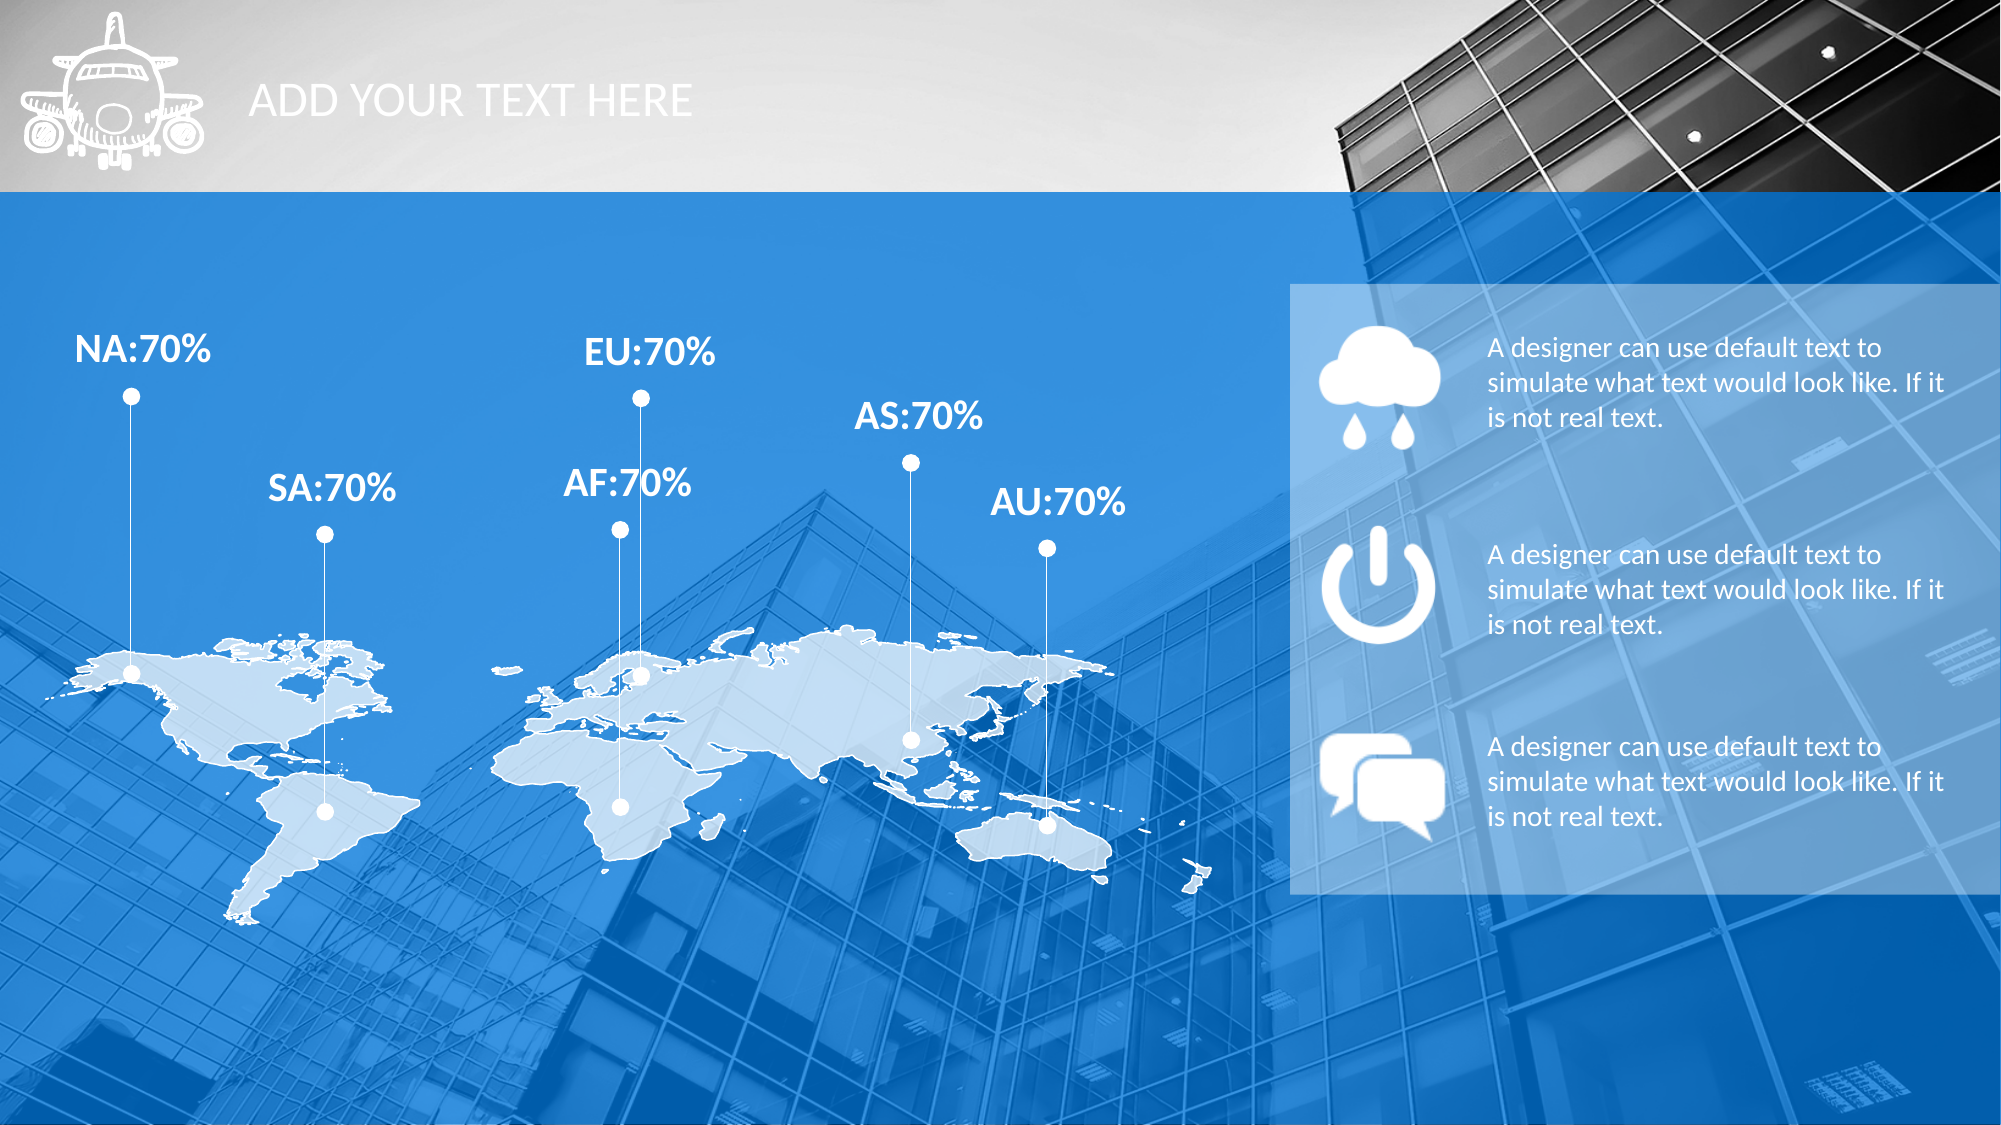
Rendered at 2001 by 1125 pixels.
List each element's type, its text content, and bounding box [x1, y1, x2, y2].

picture [0, 0, 2001, 192]
text_box A designer can use default text to simulate what text would look like. If it is not real text. [1531, 719, 1969, 840]
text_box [316, 525, 334, 821]
text_box AF:70% [548, 447, 632, 513]
text_box SA:70% [253, 452, 428, 517]
text_box A designer can use default text to simulate what text would look like. If it is not real text. [1472, 320, 1969, 441]
text_box A designer can use default text to simulate what text would look like. If it is not real text. [1472, 528, 1969, 648]
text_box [122, 387, 141, 683]
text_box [45, 625, 1212, 926]
text_box NA:70% [59, 313, 234, 379]
picture [1297, 305, 1464, 472]
text_box AU:70% [975, 465, 1150, 531]
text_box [632, 389, 651, 685]
text_box AF:70% [651, 447, 723, 513]
text_box [1289, 283, 2000, 896]
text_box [611, 521, 630, 817]
text_box AS:70% [839, 380, 1014, 446]
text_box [902, 454, 921, 750]
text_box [1038, 539, 1057, 835]
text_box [21, 12, 723, 170]
text_box EU:70% [569, 315, 744, 381]
picture [1235, 506, 1531, 937]
